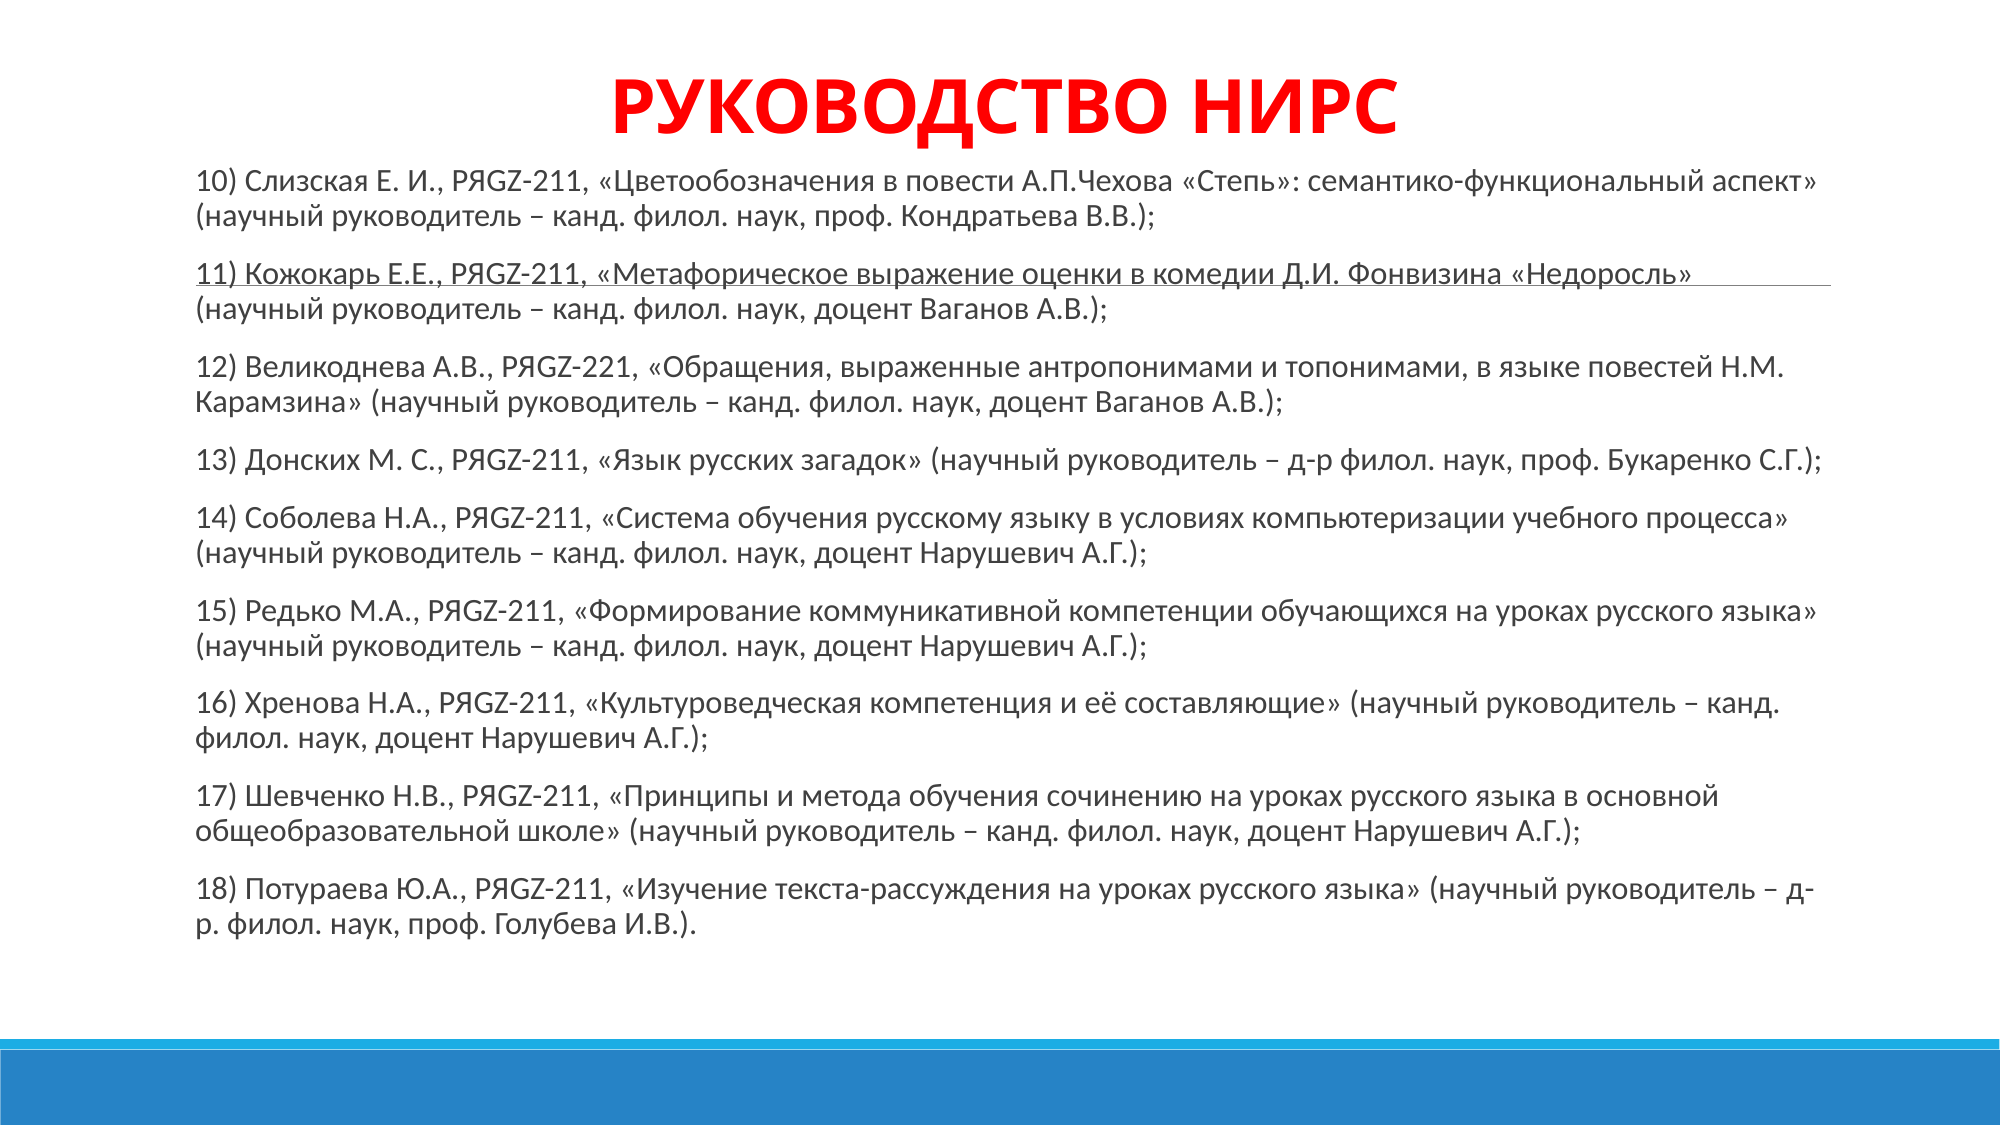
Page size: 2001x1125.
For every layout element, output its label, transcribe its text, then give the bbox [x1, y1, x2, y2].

title РУКОВОДСТВО НИРС [180, 47, 1830, 156]
list 10) Слизская Е. И., РЯGZ-211, «Цветообозначения в повести А.П.Чехова «Степь»: семантико-функциональный аспект» (научный руководитель – канд. филол. наук, проф. Кондратьева В.В.); 11) Кожокарь Е.Е., РЯGZ-211, «Метафорическое выражение оценки в комедии Д.И. Фонвизина «Недоросль» (научный руководитель – канд. филол. наук, доцент Ваганов А.В.); 12) Великоднева А.В., РЯGZ-221, «Обращения, выраженные антропонимами и топонимами, в языке повестей Н.М. Карамзина» (научный руководитель – канд. филол. наук, доцент Ваганов А.В.); 13) Донских М. С., РЯGZ-211, «Язык русских загадок» (научный руководитель – д-р филол. наук, проф. Букаренко С.Г.); 14) Соболева Н.А., РЯGZ-211, «Система обучения русскому языку в условиях компьютеризации учебного процесса» (научный руководитель – канд. филол. наук, доцент Нарушевич А.Г.); 15) Редько М.А., РЯGZ-211, «Формирование коммуникативной компетенции обучающихся на уроках русского языка» (научный руководитель – канд. филол. наук, доцент Нарушевич А.Г.); 16) Хренова Н.А., РЯGZ-211, «Культуроведческая компетенция и её составляющие» (научный руководитель – канд. филол. наук, доцент Нарушевич А.Г.); 17) Шевченко Н.В., РЯGZ-211, «Принципы и метода обучения сочинению на уроках русского языка в основной общеобразовательной школе» (научный руководитель – канд. филол. наук, доцент Нарушевич А.Г.); 18) Потураева Ю.А., РЯGZ-211, «Изучение текста-рассуждения на уроках русского языка» (научный руководитель – д-р. филол. наук, проф. Голубева И.В.). [180, 156, 1830, 963]
